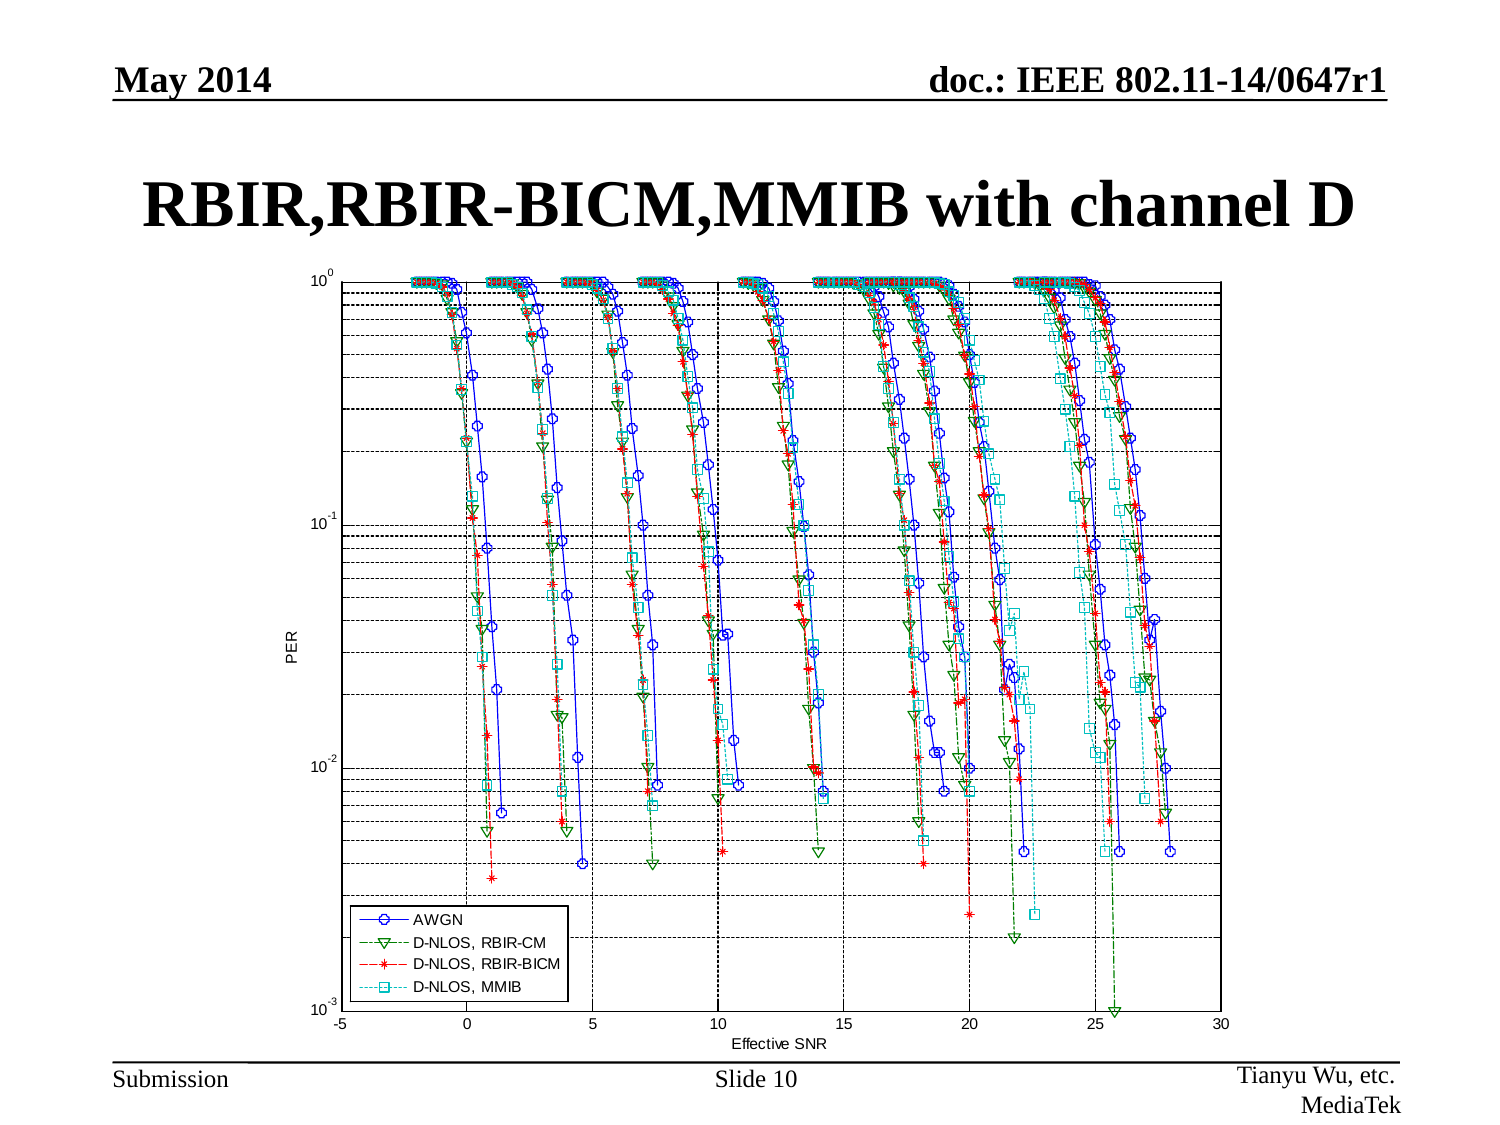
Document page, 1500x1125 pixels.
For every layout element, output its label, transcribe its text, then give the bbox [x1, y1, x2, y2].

footer Tianyu Wu, etc. MediaTek [1151, 1058, 1402, 1120]
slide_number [114, 54, 274, 100]
picture [194, 214, 1329, 1111]
title RBIR,RBIR-BICM,MMIB with channel D [112, 112, 1388, 288]
